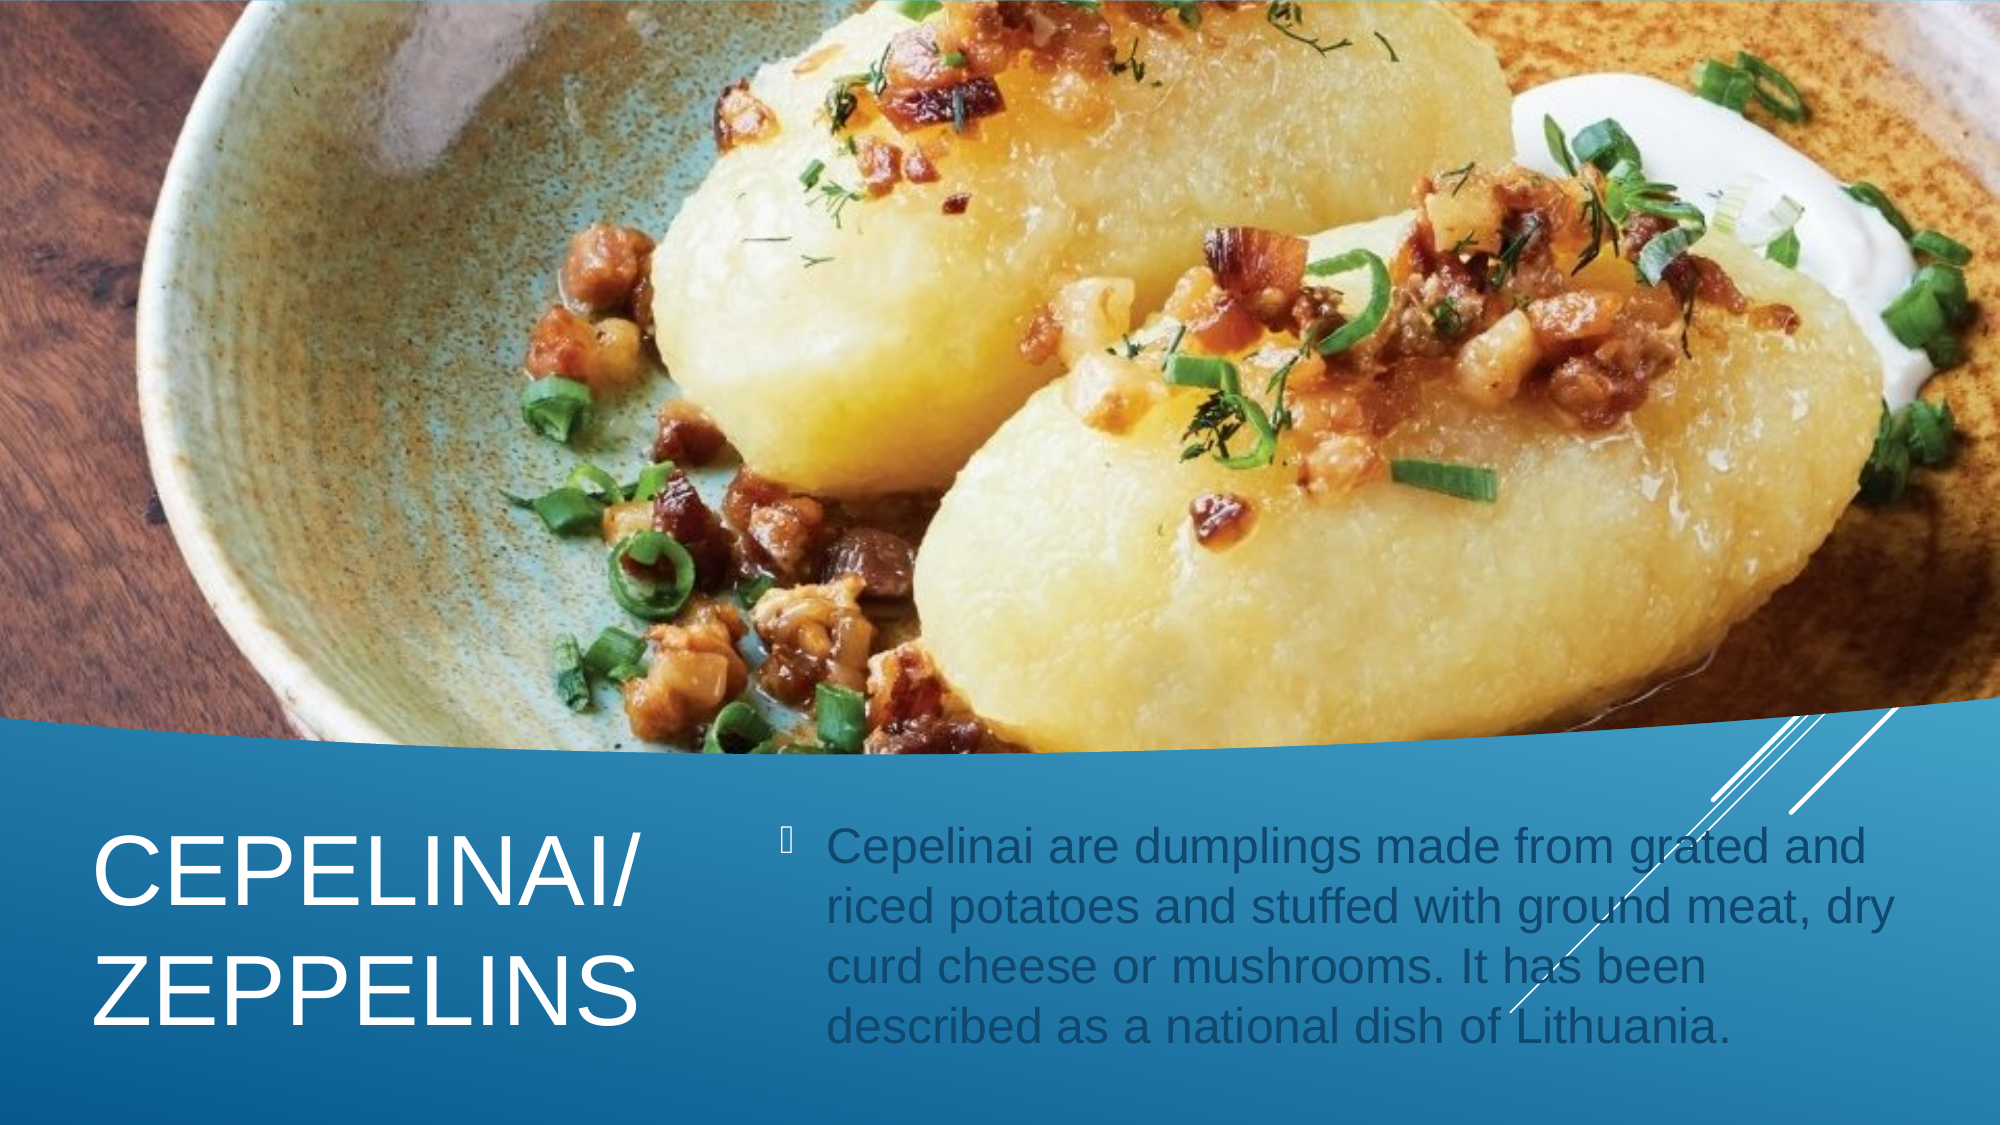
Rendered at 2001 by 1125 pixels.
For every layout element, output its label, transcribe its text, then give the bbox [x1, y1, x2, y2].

picture [0, 0, 2000, 755]
title Cepelinai/ zeppelins [0, 779, 657, 1071]
list Cepelinai are dumplings made from grated and riced potatoes and stuffed with ground meat, dry curd cheese or mushrooms. It has been described as a national dish of Lithuania. [764, 779, 1928, 1089]
